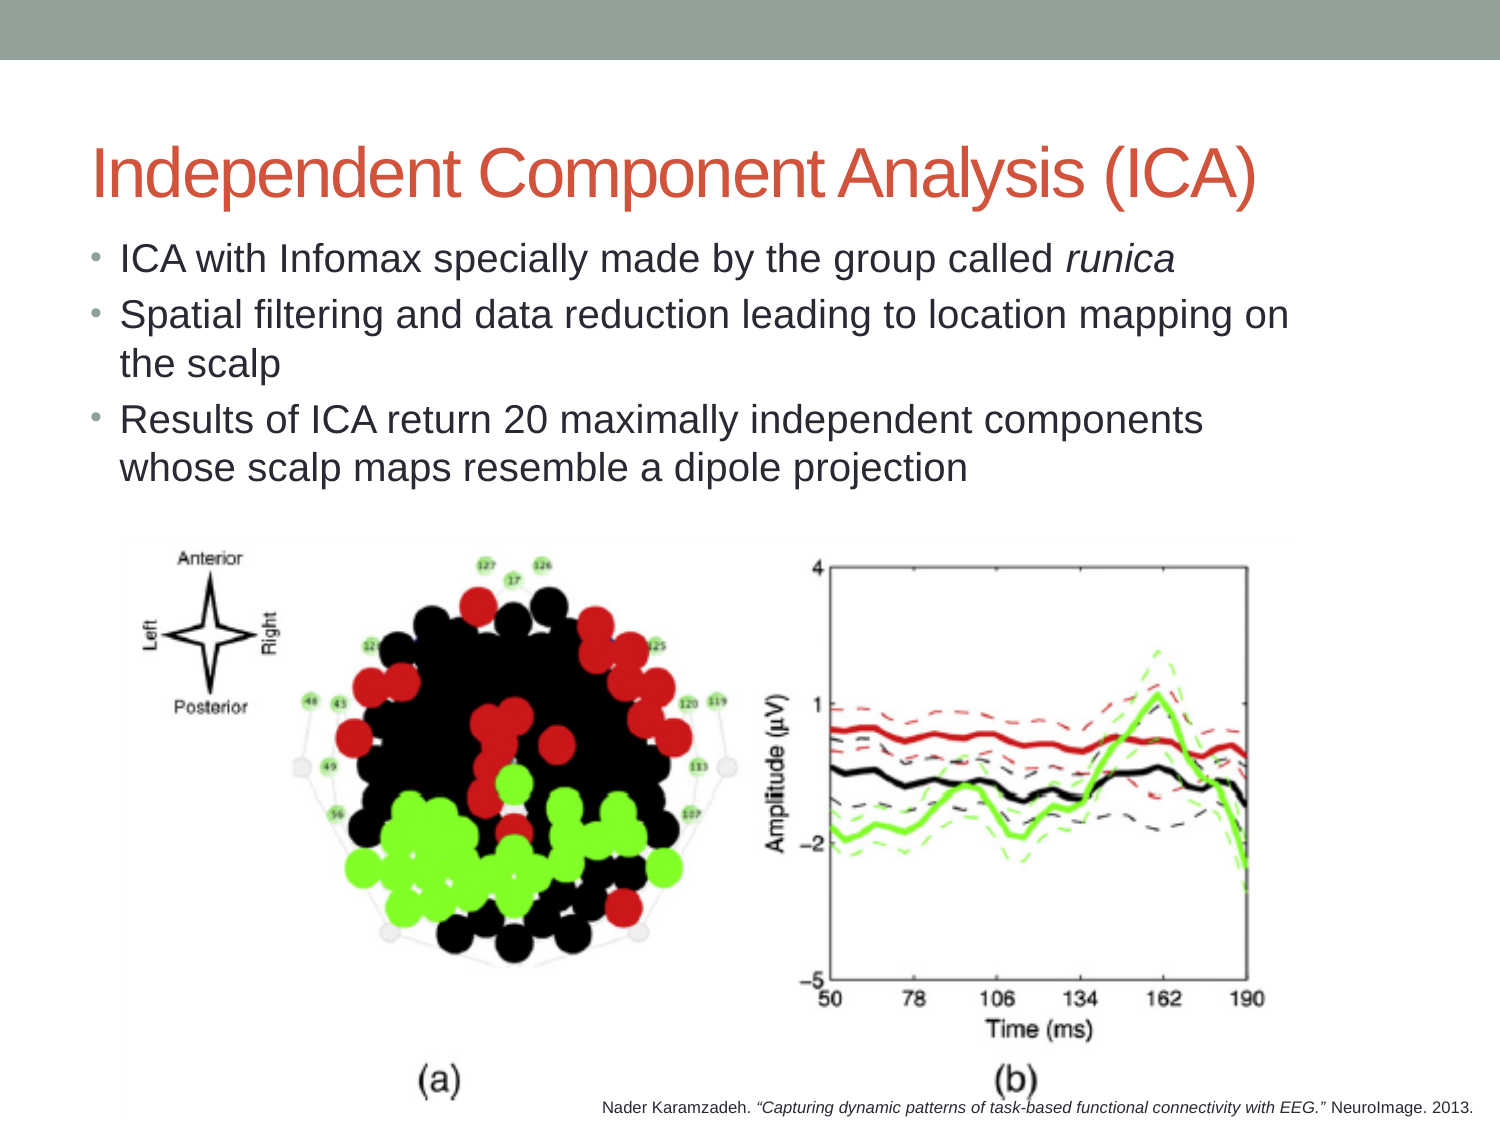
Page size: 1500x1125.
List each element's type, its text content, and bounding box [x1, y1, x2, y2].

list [122, 537, 1292, 1113]
title Independent Component Analysis (ICA) [75, 87, 1425, 250]
list ICA with Infomax specially made by the group called runica Spatial filtering and data reduction leading to location mapping on the scalp Results of ICA return 20 maximally independent components whose scalp maps resemble a dipole projection [75, 224, 1325, 501]
text_box Nader Karamzadeh. “Capturing dynamic patterns of task-based functional connectivity with EEG.” NeuroImage. 2013. [587, 1089, 1500, 1125]
